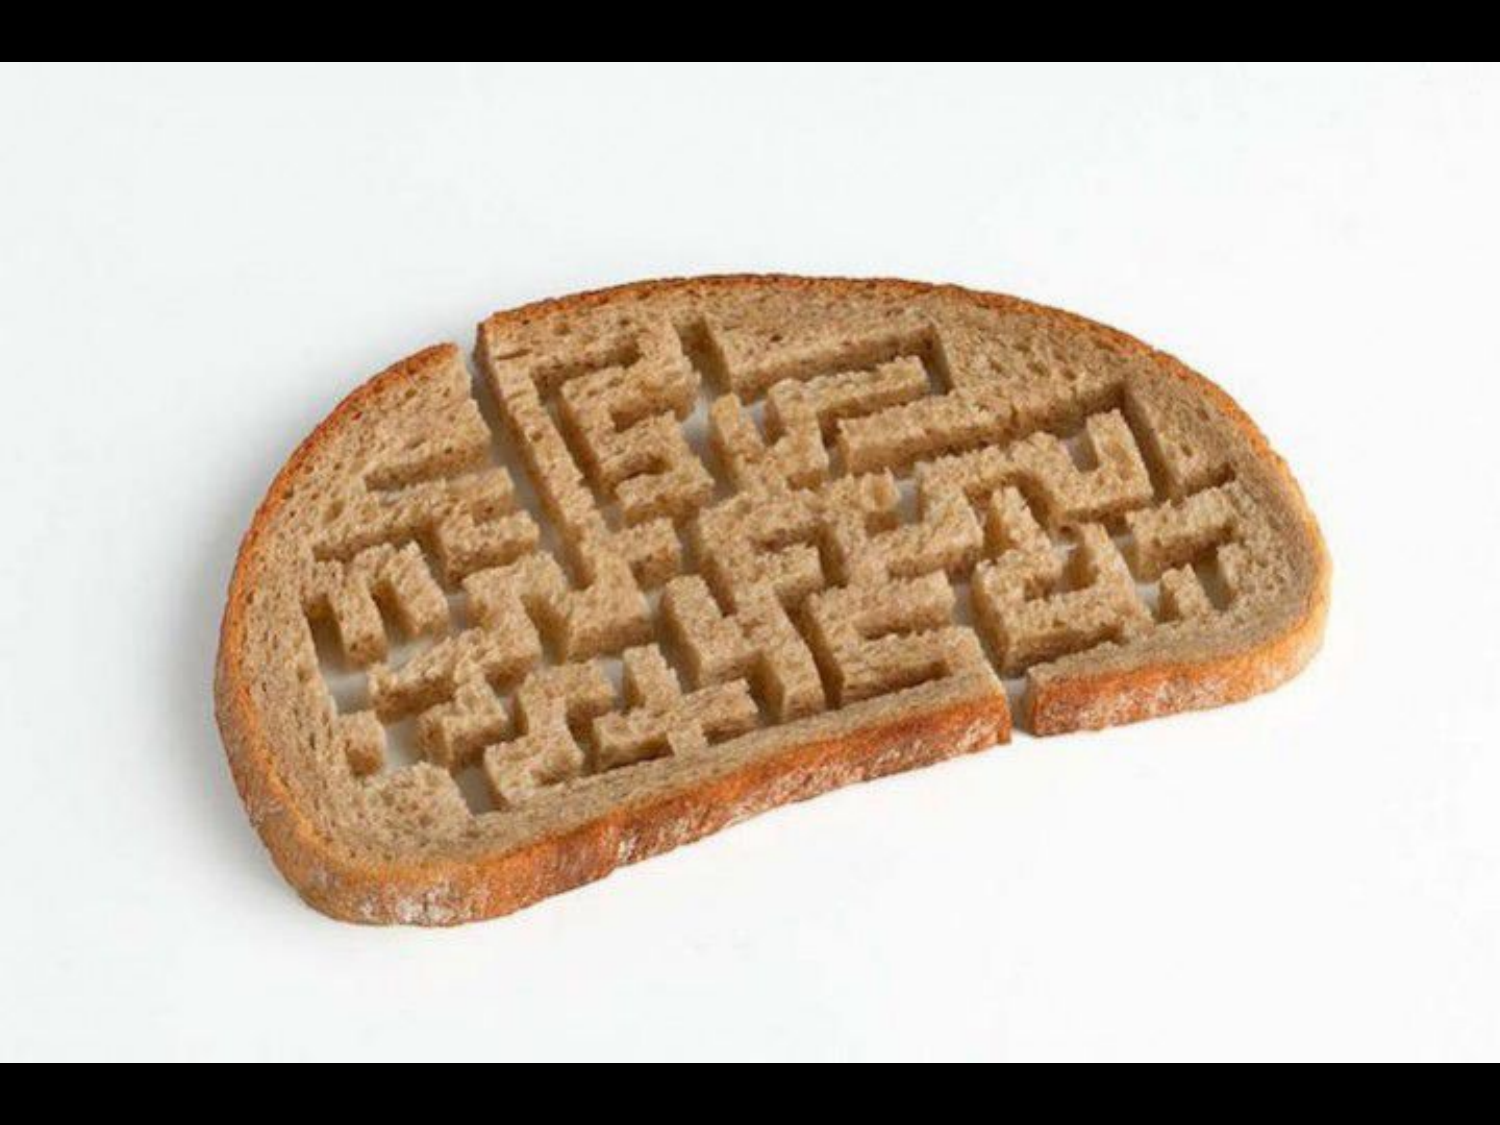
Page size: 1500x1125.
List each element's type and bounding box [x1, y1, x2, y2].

picture [0, 62, 1500, 1063]
